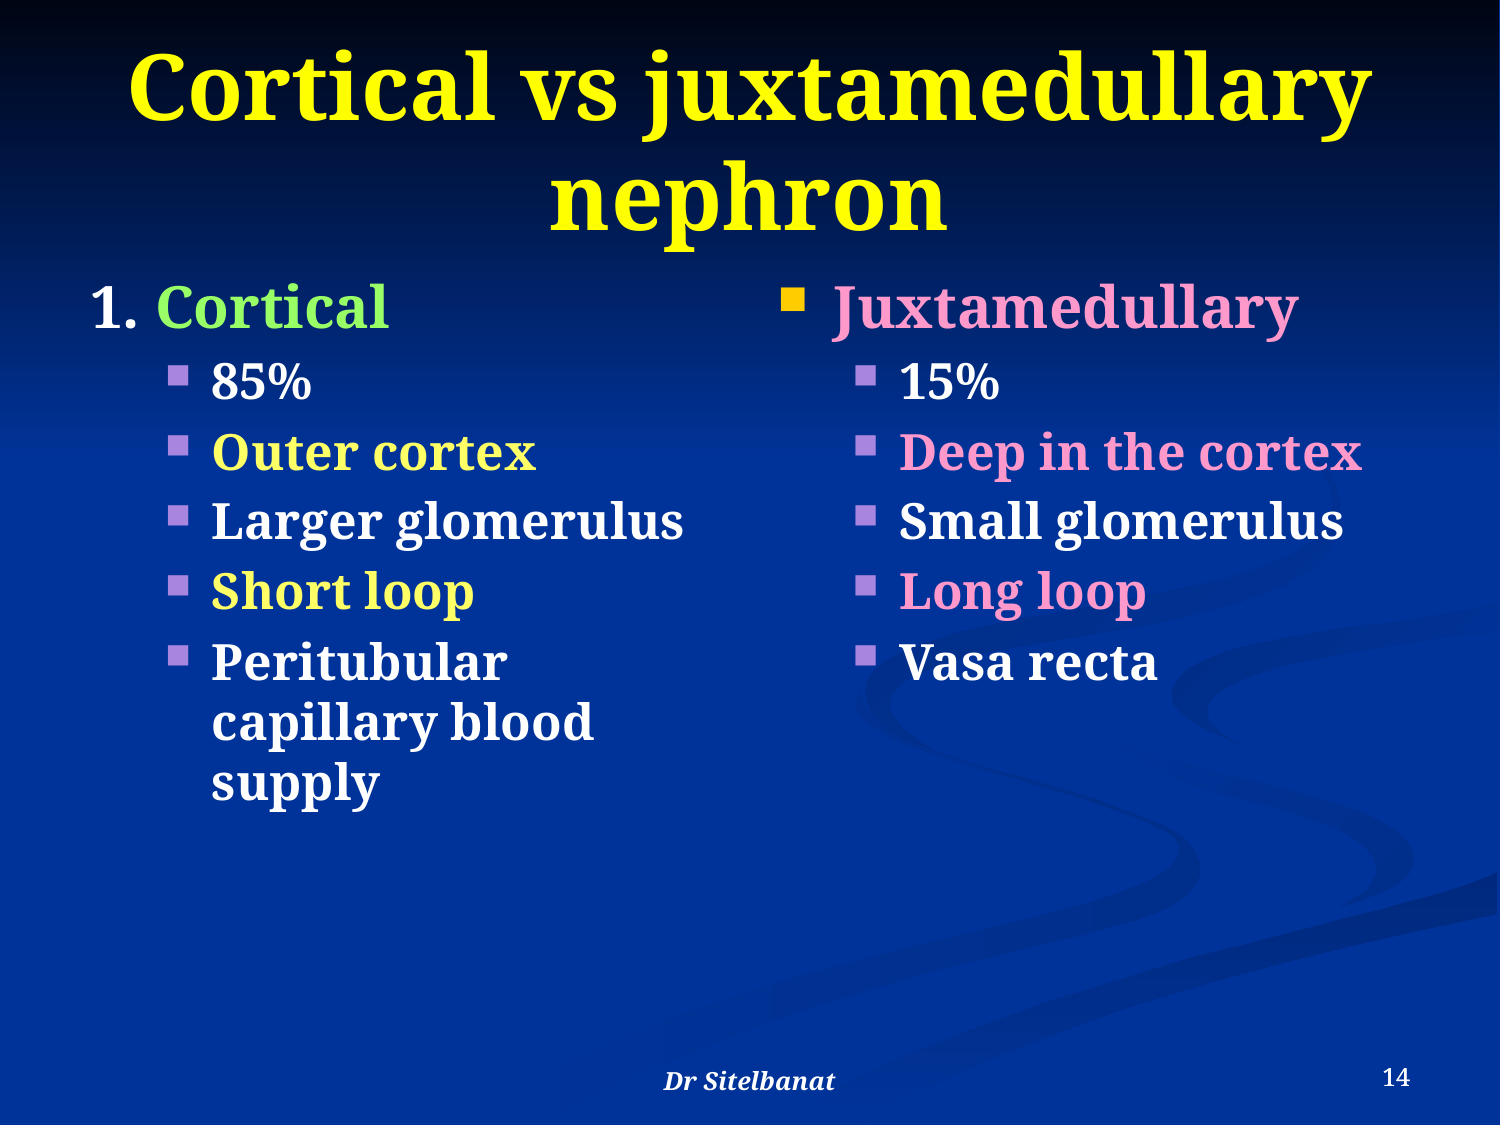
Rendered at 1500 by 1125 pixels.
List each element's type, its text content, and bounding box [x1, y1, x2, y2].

footer Dr Sitelbanat [512, 1024, 988, 1104]
list 1. Cortical 85% Outer cortex Larger glomerulus Short loop Peritubular capillary blood supply [74, 262, 738, 1006]
title Cortical vs juxtamedullary nephron [74, 44, 1426, 233]
text_box 14 [1074, 1025, 1425, 1104]
list Juxtamedullary 15% Deep in the cortex Small glomerulus Long loop Vasa recta [762, 262, 1426, 1006]
